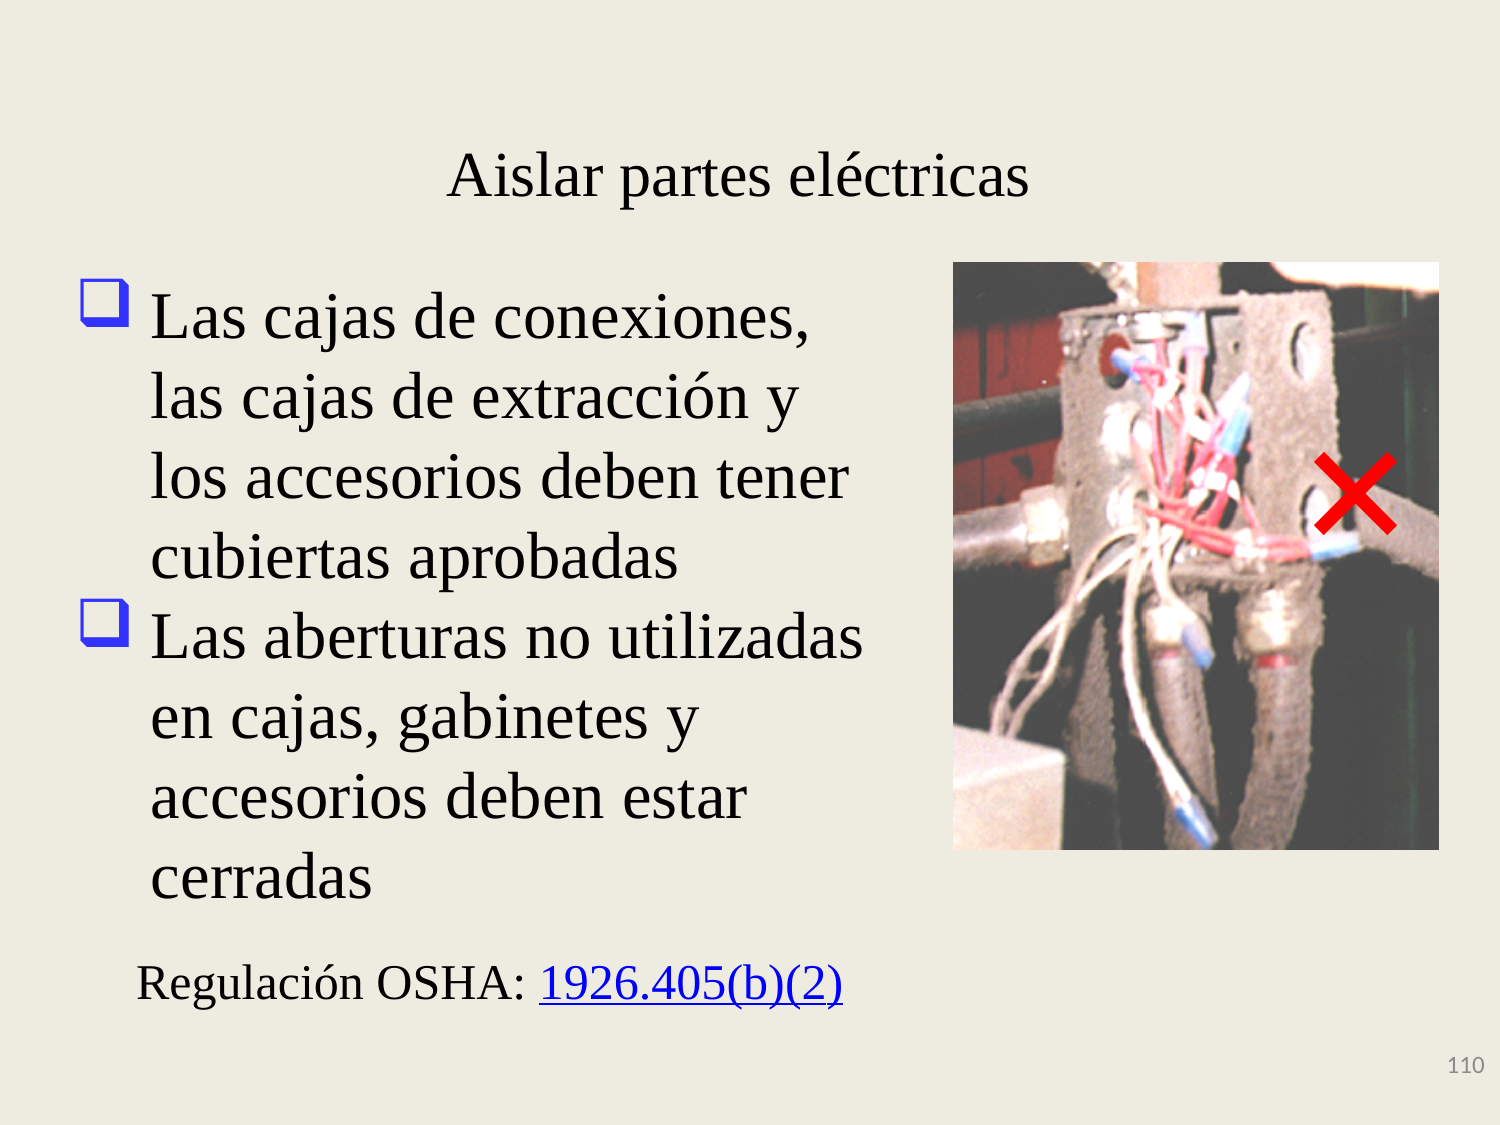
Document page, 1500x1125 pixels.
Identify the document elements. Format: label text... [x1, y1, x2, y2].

picture [953, 262, 1439, 851]
title Aislar partes eléctricas [15, 125, 1463, 218]
text_box Regulación OSHA: 1926.405(b)(2) [121, 949, 859, 1018]
slide_number 110 [1162, 1033, 1500, 1094]
text_box Las cajas de conexiones, las cajas de extracción y los accesorios deben tener cubiertas aprobadas Las aberturas no utilizadas en cajas, gabinetes y accesorios deben estar cerradas [61, 264, 905, 920]
